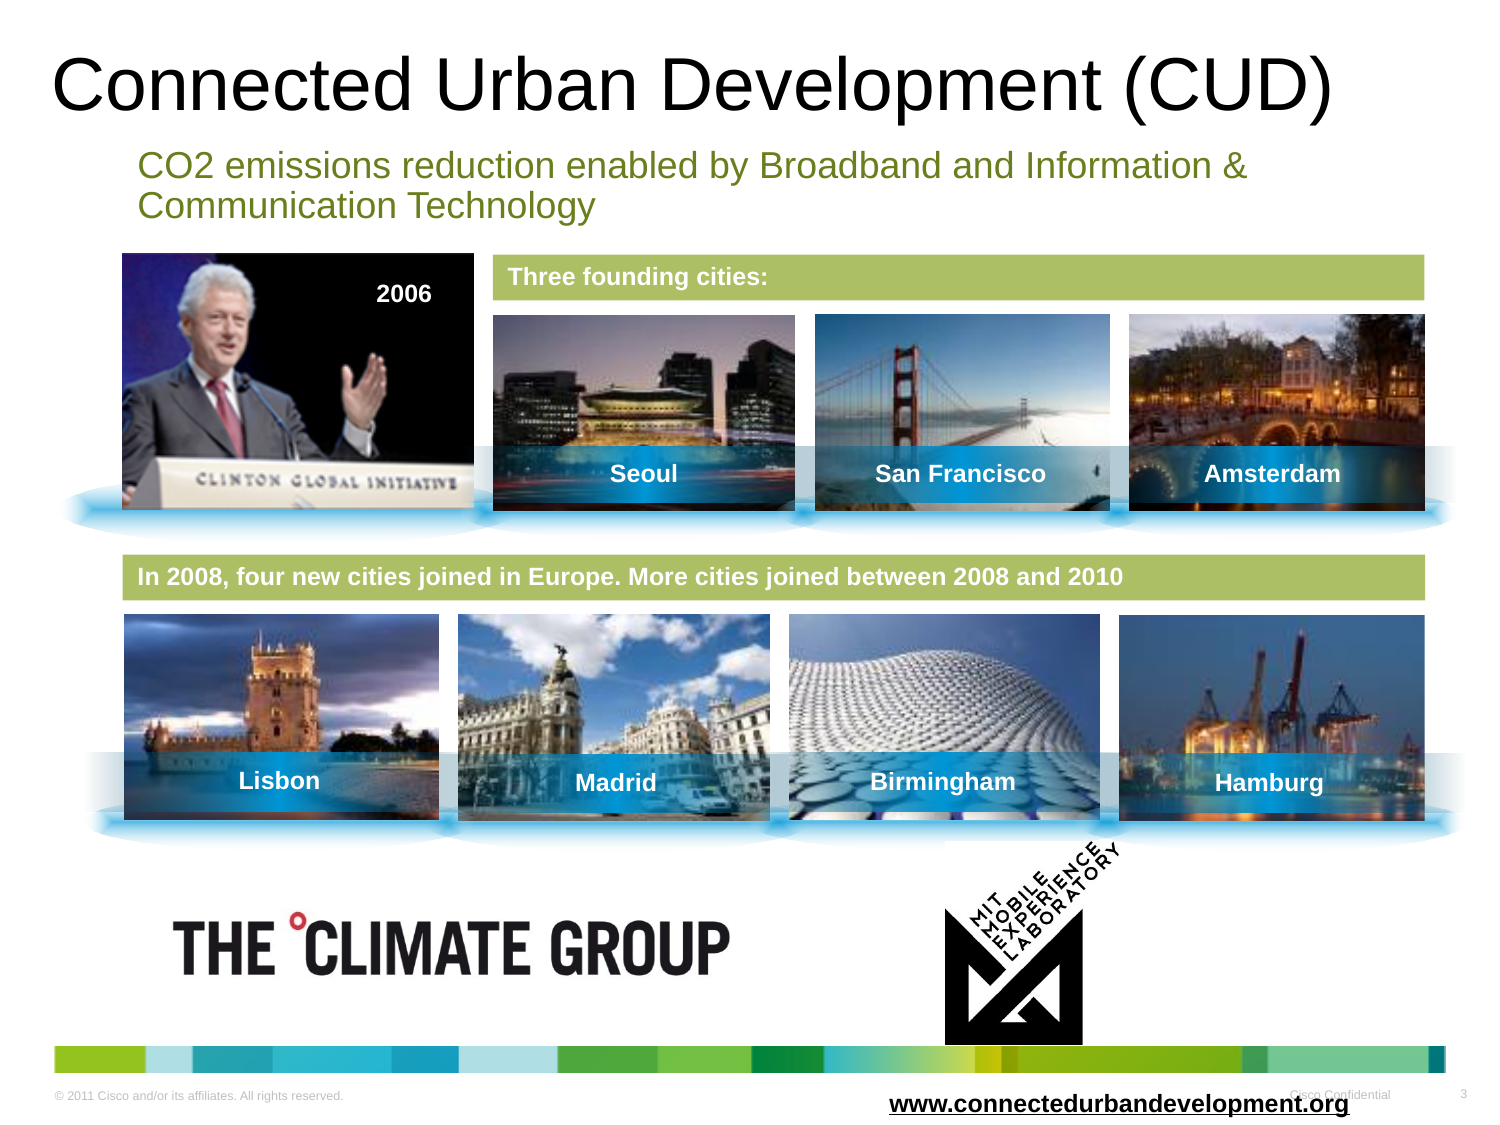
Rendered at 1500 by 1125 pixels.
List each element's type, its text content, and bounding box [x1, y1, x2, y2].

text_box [458, 315, 772, 540]
picture [54, 840, 1446, 1073]
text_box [775, 314, 1085, 540]
title Connected Urban Development (CUD) [37, 0, 1447, 133]
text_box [1072, 615, 1467, 852]
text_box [83, 614, 476, 851]
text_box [55, 253, 517, 546]
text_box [747, 613, 1139, 851]
text_box CO2 emissions reduction enabled by Broadband and Information & Communication Technology [124, 163, 1425, 234]
text_box Three founding cities: [518, 254, 1425, 301]
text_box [477, 614, 745, 852]
text_box www.connectedurbandevelopment.org [875, 1084, 1378, 1125]
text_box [1086, 314, 1459, 540]
text_box In 2008, four new cities joined in Europe. More cities joined between 2008 and 2010 [122, 554, 1426, 601]
picture [161, 897, 741, 994]
